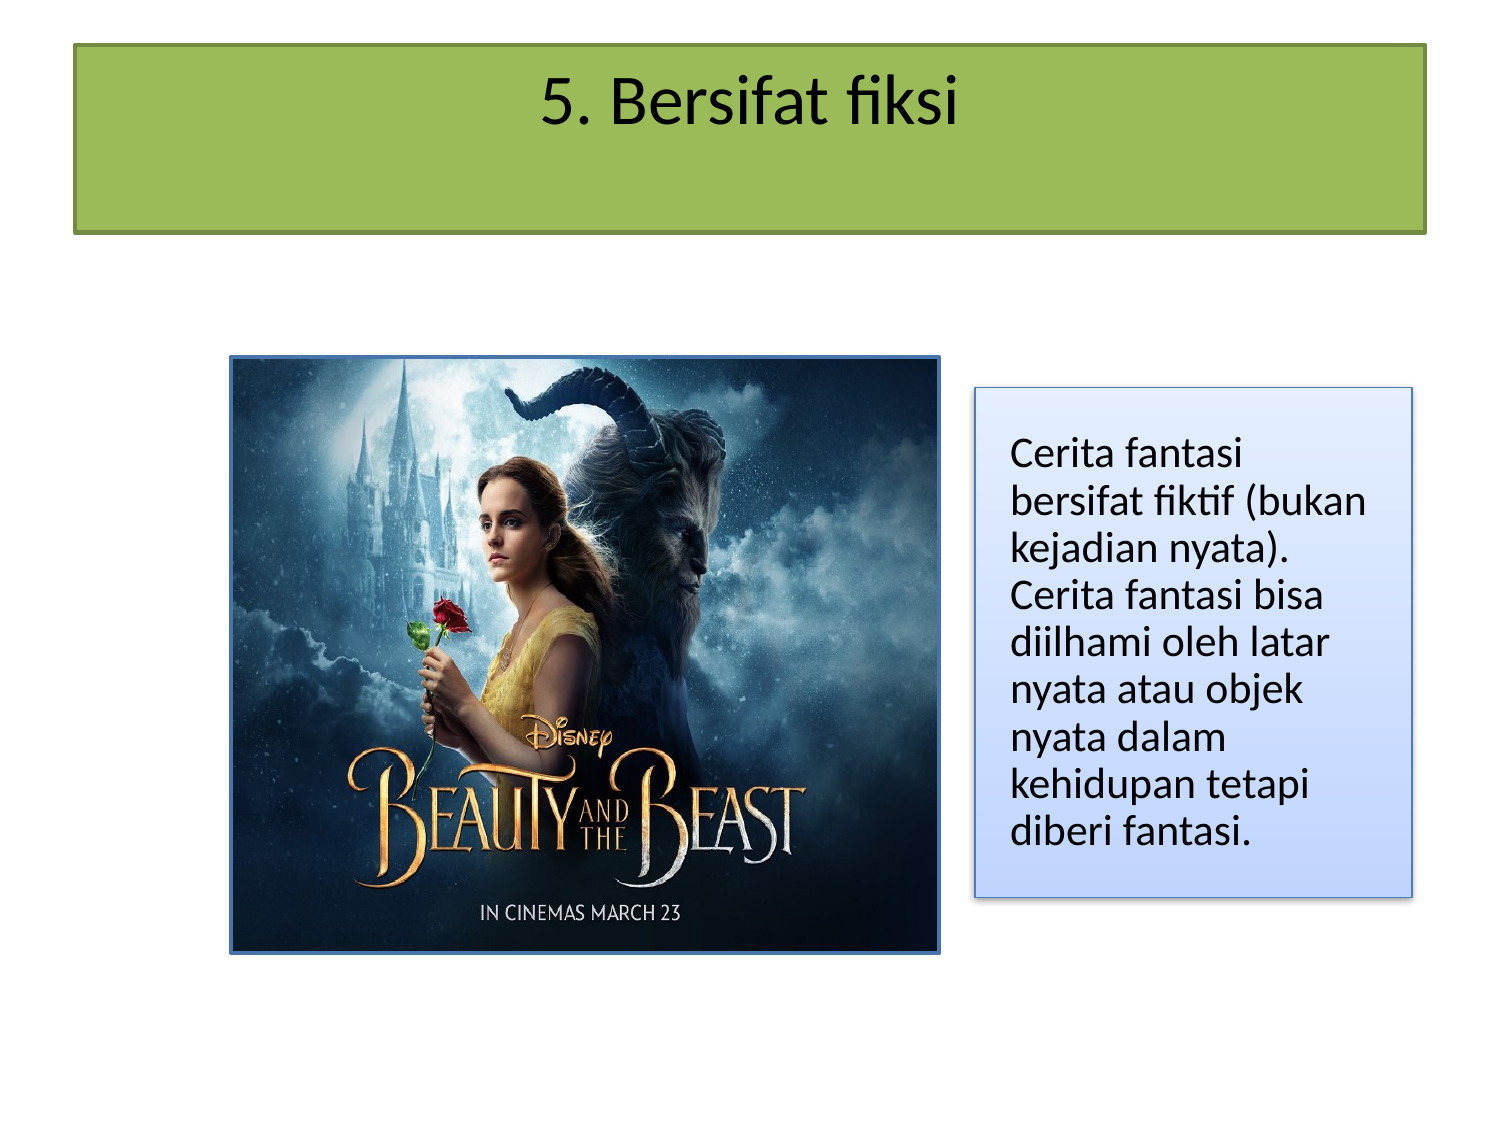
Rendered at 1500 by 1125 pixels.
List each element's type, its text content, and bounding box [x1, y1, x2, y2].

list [74, 262, 1426, 1006]
title 5. Bersifat fiksi [73, 43, 1427, 235]
